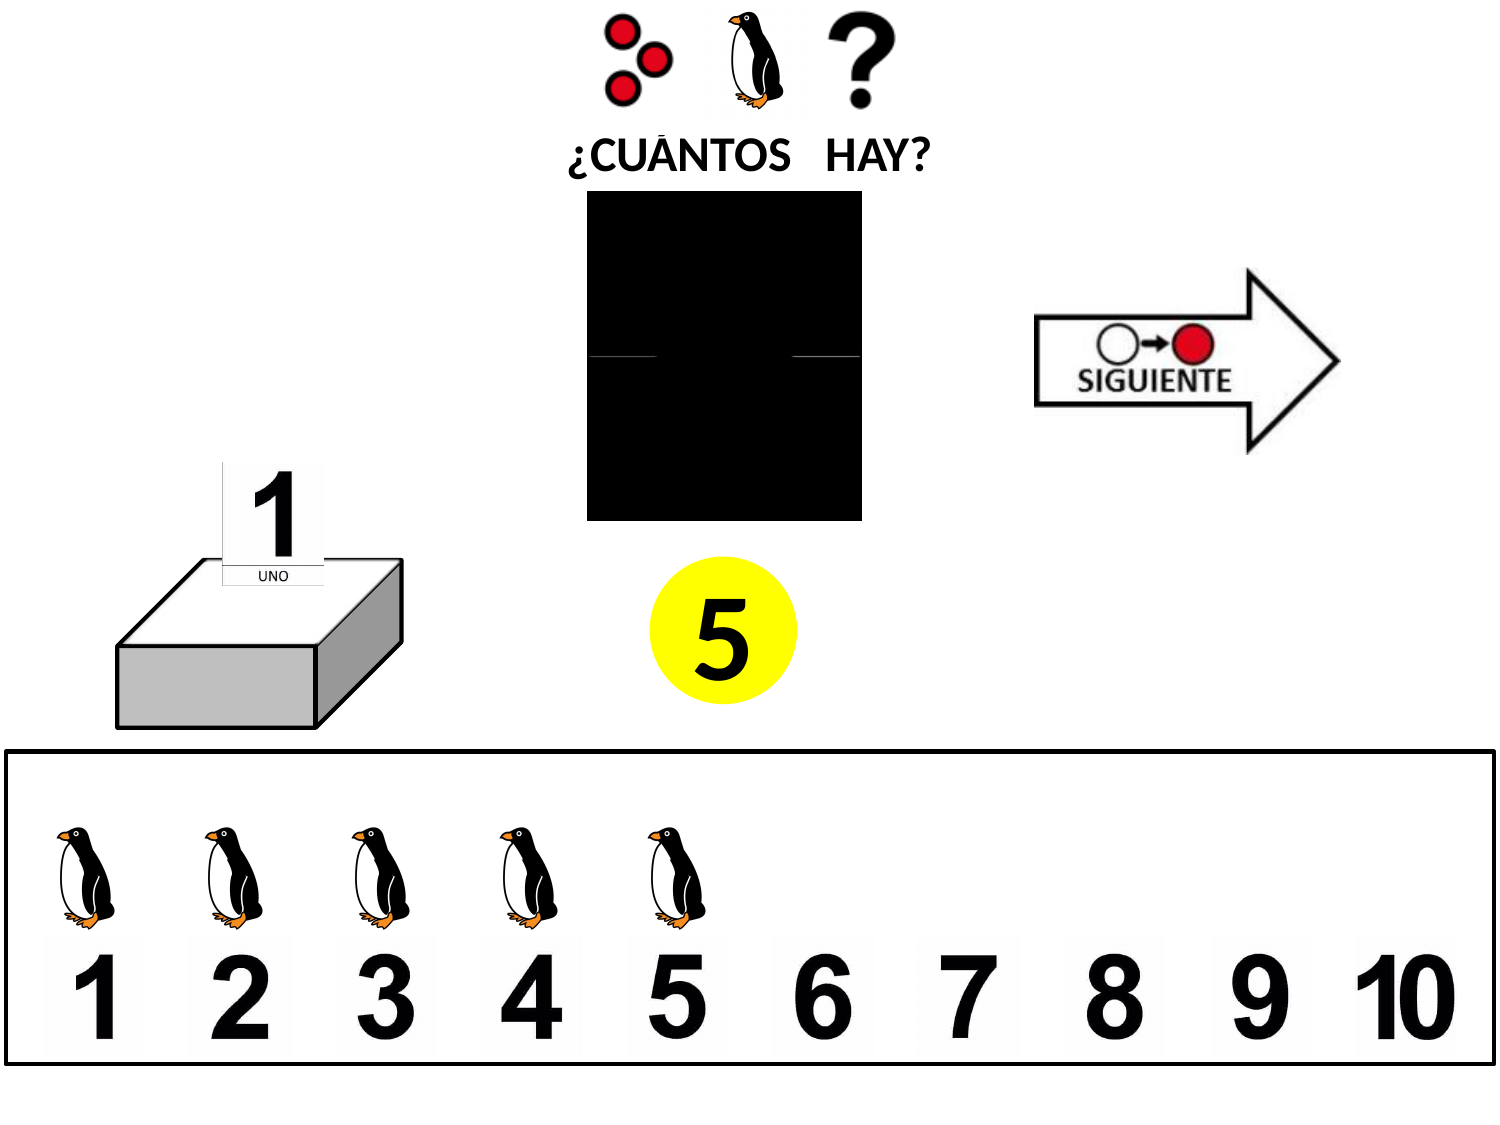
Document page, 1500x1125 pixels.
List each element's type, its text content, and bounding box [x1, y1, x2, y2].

picture [114, 554, 409, 732]
text_box [4, 749, 1496, 1066]
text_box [1353, 934, 1458, 1059]
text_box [479, 934, 584, 1059]
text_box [770, 934, 875, 1059]
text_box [221, 461, 325, 587]
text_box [392, 0, 1108, 190]
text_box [187, 934, 292, 1059]
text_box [586, 198, 863, 523]
picture [170, 816, 296, 941]
picture [466, 816, 591, 941]
text_box [181, 430, 353, 553]
picture [318, 816, 444, 941]
picture [23, 816, 148, 941]
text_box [1208, 934, 1312, 1059]
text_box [333, 934, 438, 1059]
picture [613, 816, 739, 941]
picture [1034, 266, 1341, 456]
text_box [916, 934, 1021, 1059]
text_box 5 [647, 554, 800, 707]
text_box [42, 934, 146, 1059]
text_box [625, 934, 729, 1059]
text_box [1062, 934, 1167, 1059]
